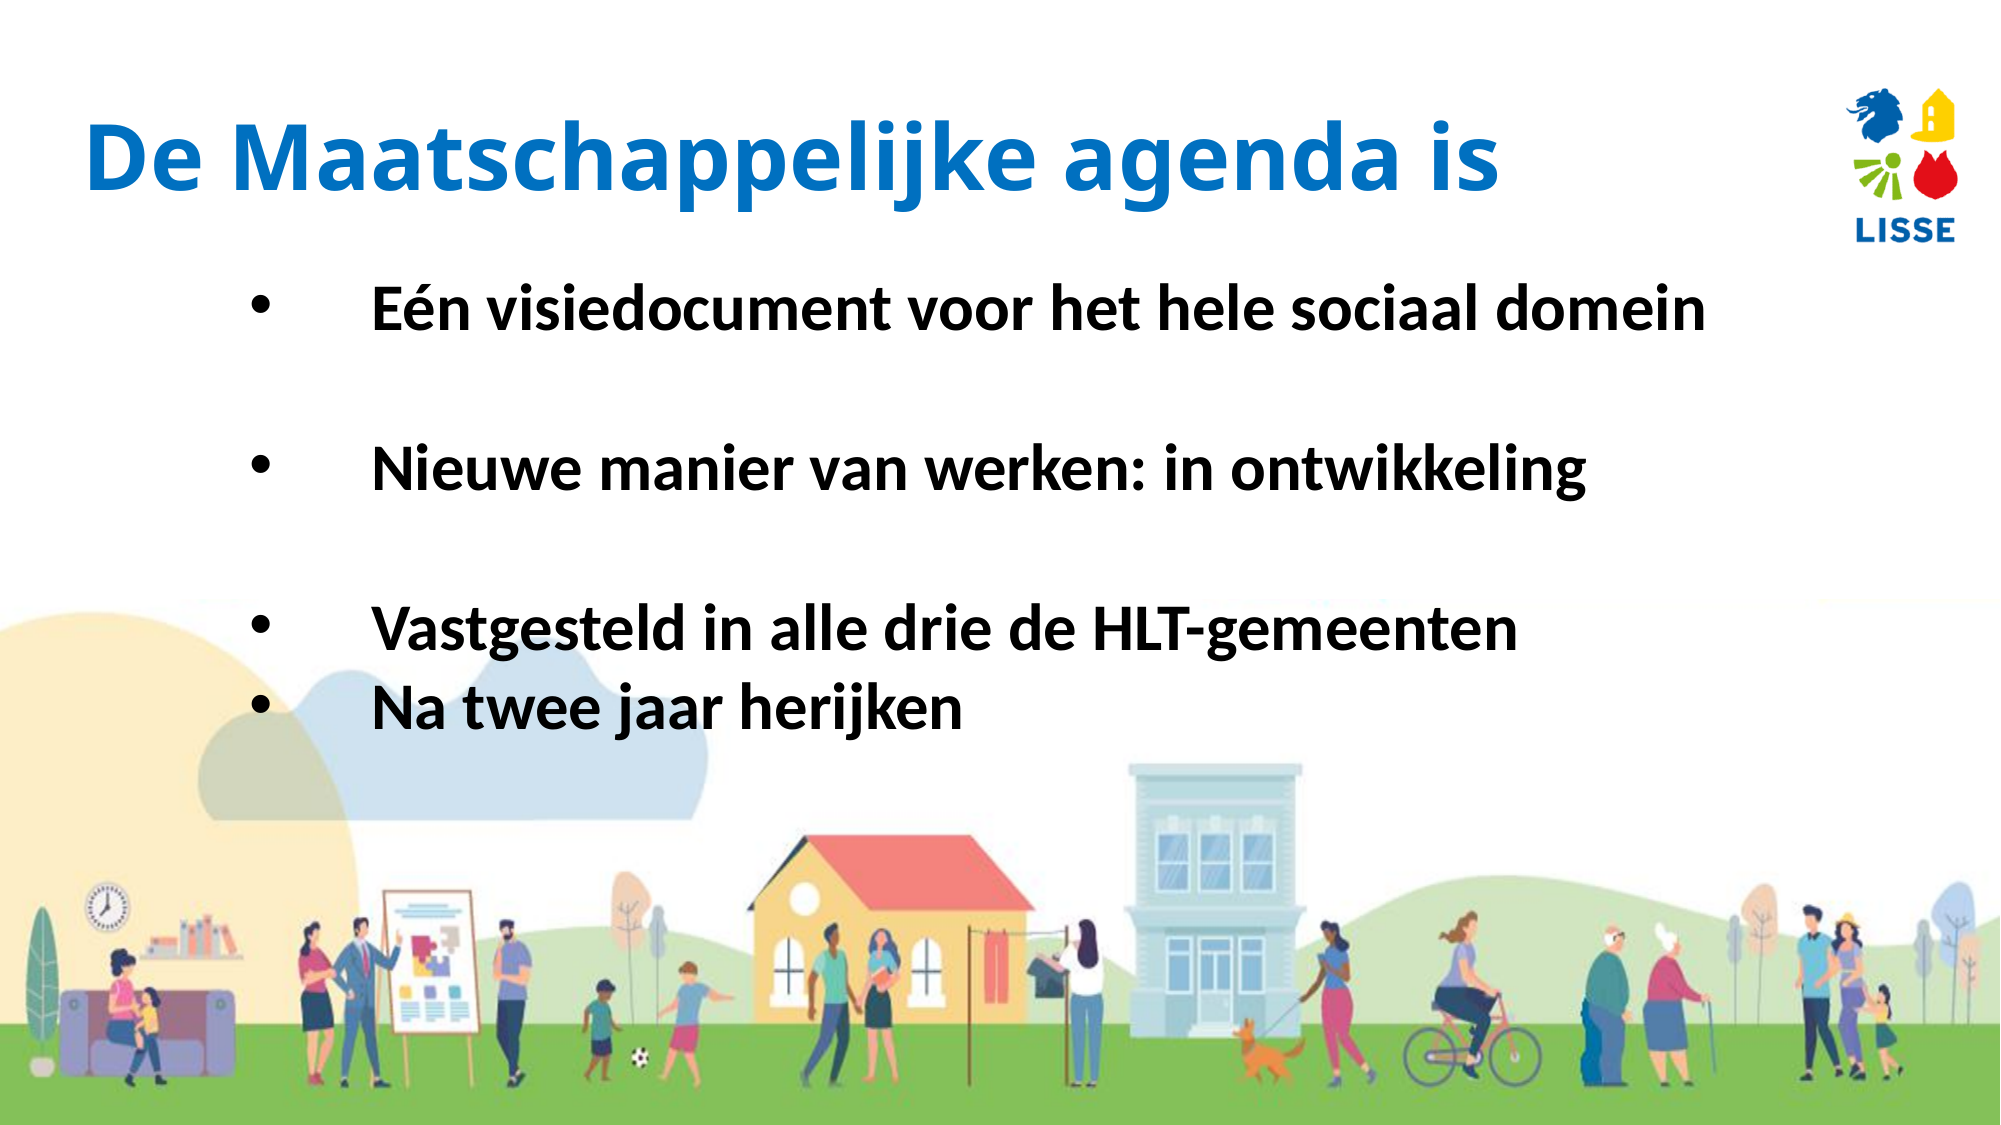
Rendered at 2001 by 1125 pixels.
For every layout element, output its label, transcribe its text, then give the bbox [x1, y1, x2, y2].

text_box Eén visiedocument voor het hele sociaal domein Nieuwe manier van werken: in ontwikkeling Vastgesteld in alle drie de HLT-gemeenten Na twee jaar herijken [234, 256, 1956, 599]
picture [0, 599, 2000, 1125]
title De Maatschappelijke agenda is [67, 51, 1802, 270]
picture [1784, 81, 2000, 248]
